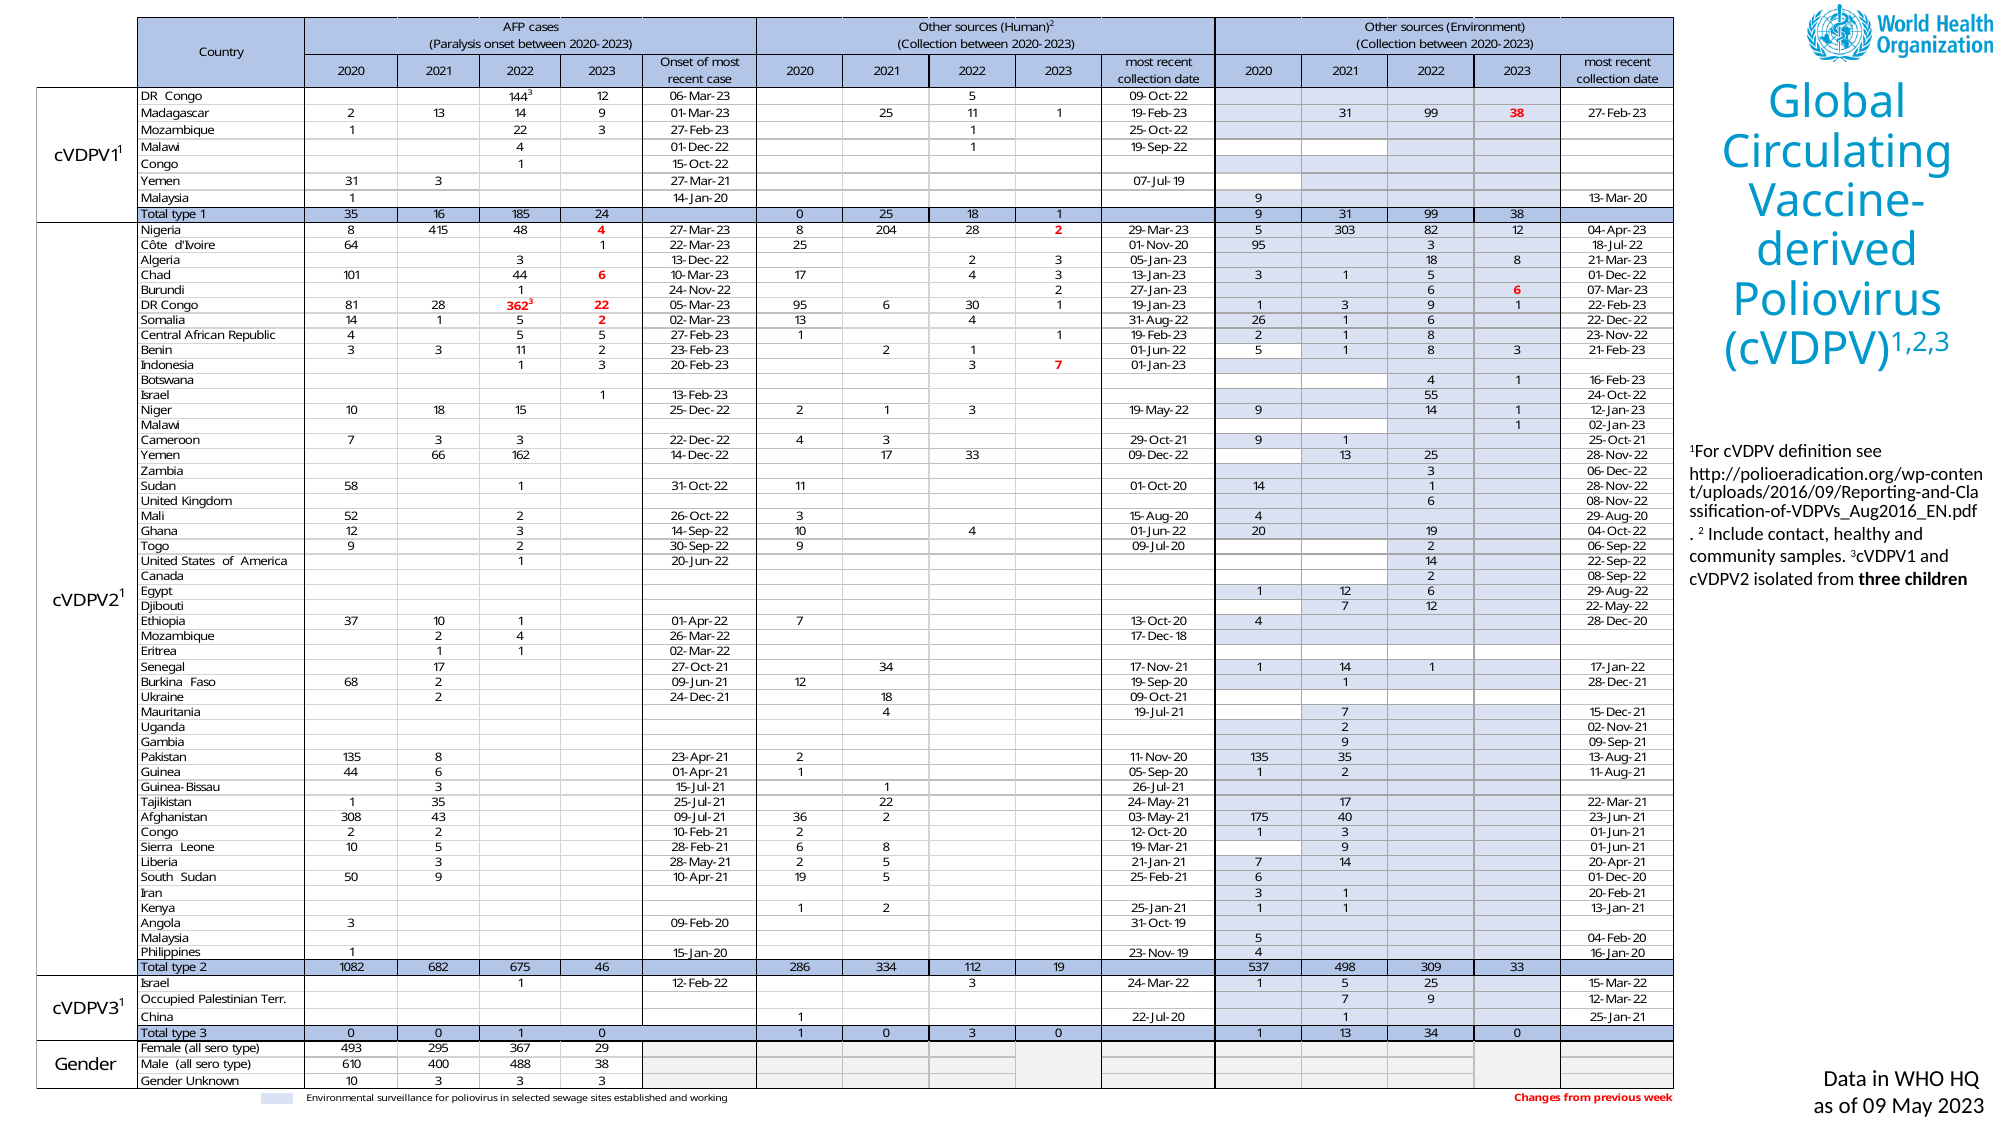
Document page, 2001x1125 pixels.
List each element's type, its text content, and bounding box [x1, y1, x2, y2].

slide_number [1732, 1058, 2000, 1124]
picture [36, 16, 1675, 1108]
text_box Global Circulating Vaccine-derived Poliovirus (cVDPV)1,2,3 [1680, 93, 2000, 360]
picture [1807, 4, 1993, 62]
text_box 1For cVDPV definition see http://polioeradication.org/wp-content/uploads/2016/09/Reporting-and-Classification-of-VDPVs_Aug2016_EN.pdf. 2 Include contact, healthy and community samples. 3cVDPV1 and cVDPV2 isolated from three children [1680, 431, 2000, 582]
picture [1807, 40, 1833, 62]
